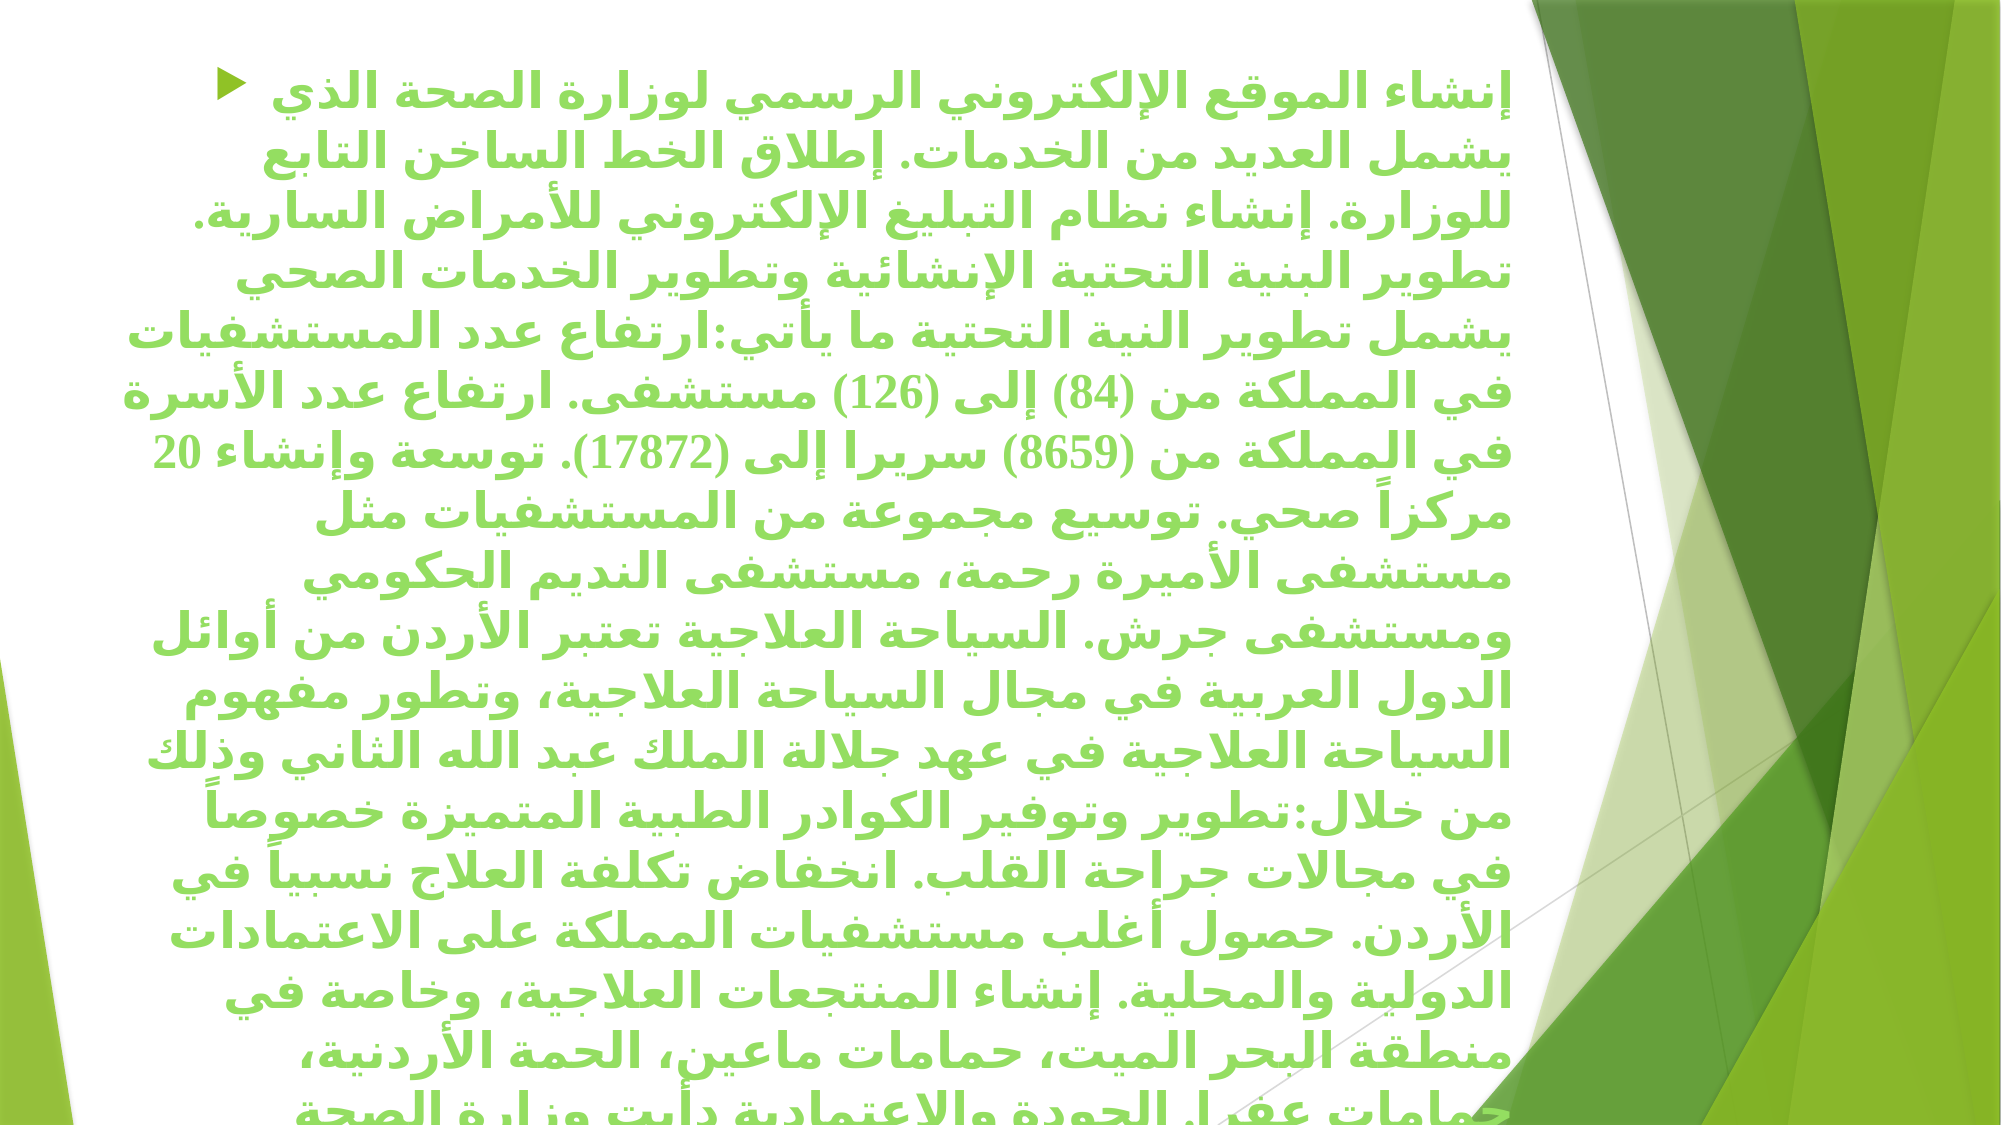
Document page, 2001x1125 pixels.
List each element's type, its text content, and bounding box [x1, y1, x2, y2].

list إنشاء الموقع الإلكتروني الرسمي لوزارة الصحة الذي يشمل العديد من الخدمات. إطلاق الخط الساخن التابع للوزارة. إنشاء نظام التبليغ الإلكتروني للأمراض السارية. تطوير البنية التحتية الإنشائية وتطوير الخدمات الصحي يشمل تطوير النية التحتية ما يأتي:ارتفاع عدد المستشفيات في المملكة من (84) إلى (126) مستشفى. ارتفاع عدد الأسرة في المملكة من (8659) سريرا إلى (17872). توسعة وإنشاء 20 مركزاً صحي. توسيع مجموعة من المستشفيات مثل مستشفى الأميرة رحمة، مستشفى النديم الحكومي ومستشفى جرش. السياحة العلاجية تعتبر الأردن من أوائل الدول العربية في مجال السياحة العلاجية، وتطور مفهوم السياحة العلاجية في عهد جلالة الملك عبد الله الثاني وذلك من خلال:تطوير وتوفير الكوادر الطبية المتميزة خصوصاً في مجالات جراحة القلب. انخفاض تكلفة العلاج نسبياً في الأردن. حصول أغلب مستشفيات المملكة على الاعتمادات الدولية والمحلية. إنشاء المنتجعات العلاجية، وخاصة في منطقة البحر الميت، حمامات ماعين، الحمة الأردنية، حمامات عفرا. الجودة والاعتمادية دأبت وزارة الصحة الأردنية منذ بداية تولي جلالته على تطبيق العديد من برامج تحسين الجودة وسلامة المرضى في المستشفيات والمراكز الصحية التابعة لها، في القطاعين العام والخاص، وفي عام 2007 شاركت الوزارة كعضو مؤسس في إنشاء مجلس اعتماد المؤسسات الصحية؛ بهدف إيجاد مؤسسة وطنية قادرة على تطوير المعايير ومنح شهادة الاعتماد، حيث حصل حتى الآن على الاعتمادية نحو 34 مستشفى و107 مركز صحي. [47, 51, 1530, 1125]
